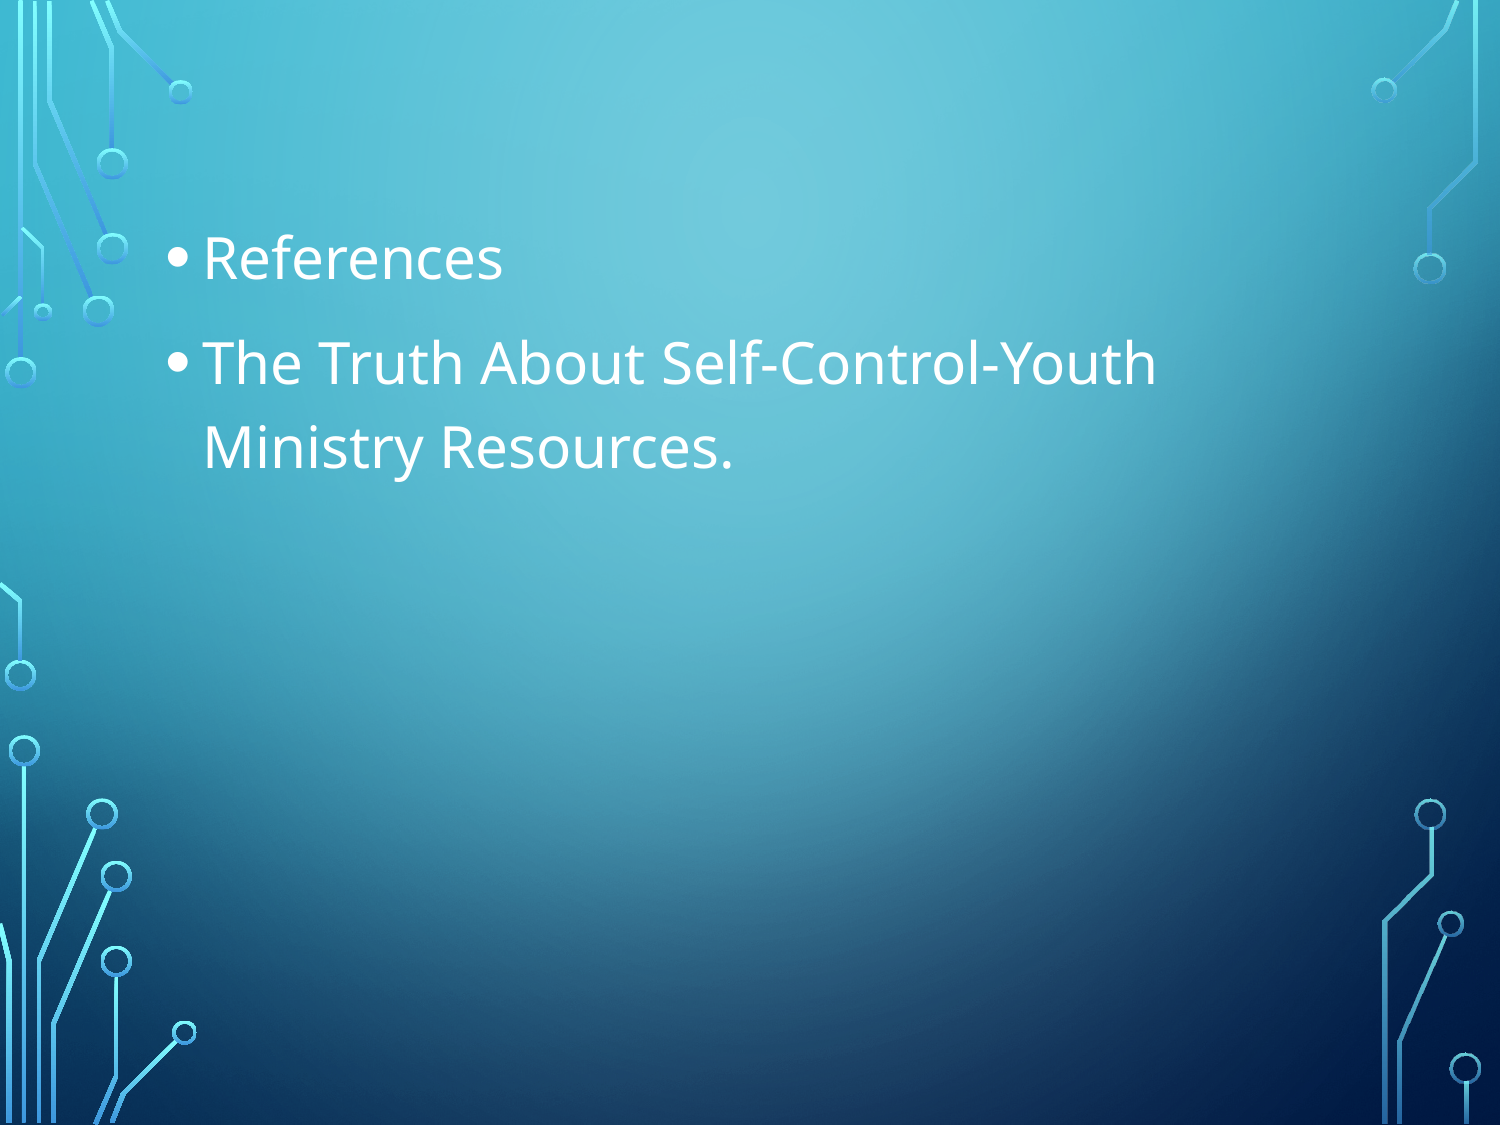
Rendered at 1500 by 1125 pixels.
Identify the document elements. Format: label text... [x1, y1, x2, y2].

list References The Truth About Self-Control-Youth Ministry Resources. [150, 200, 1369, 781]
